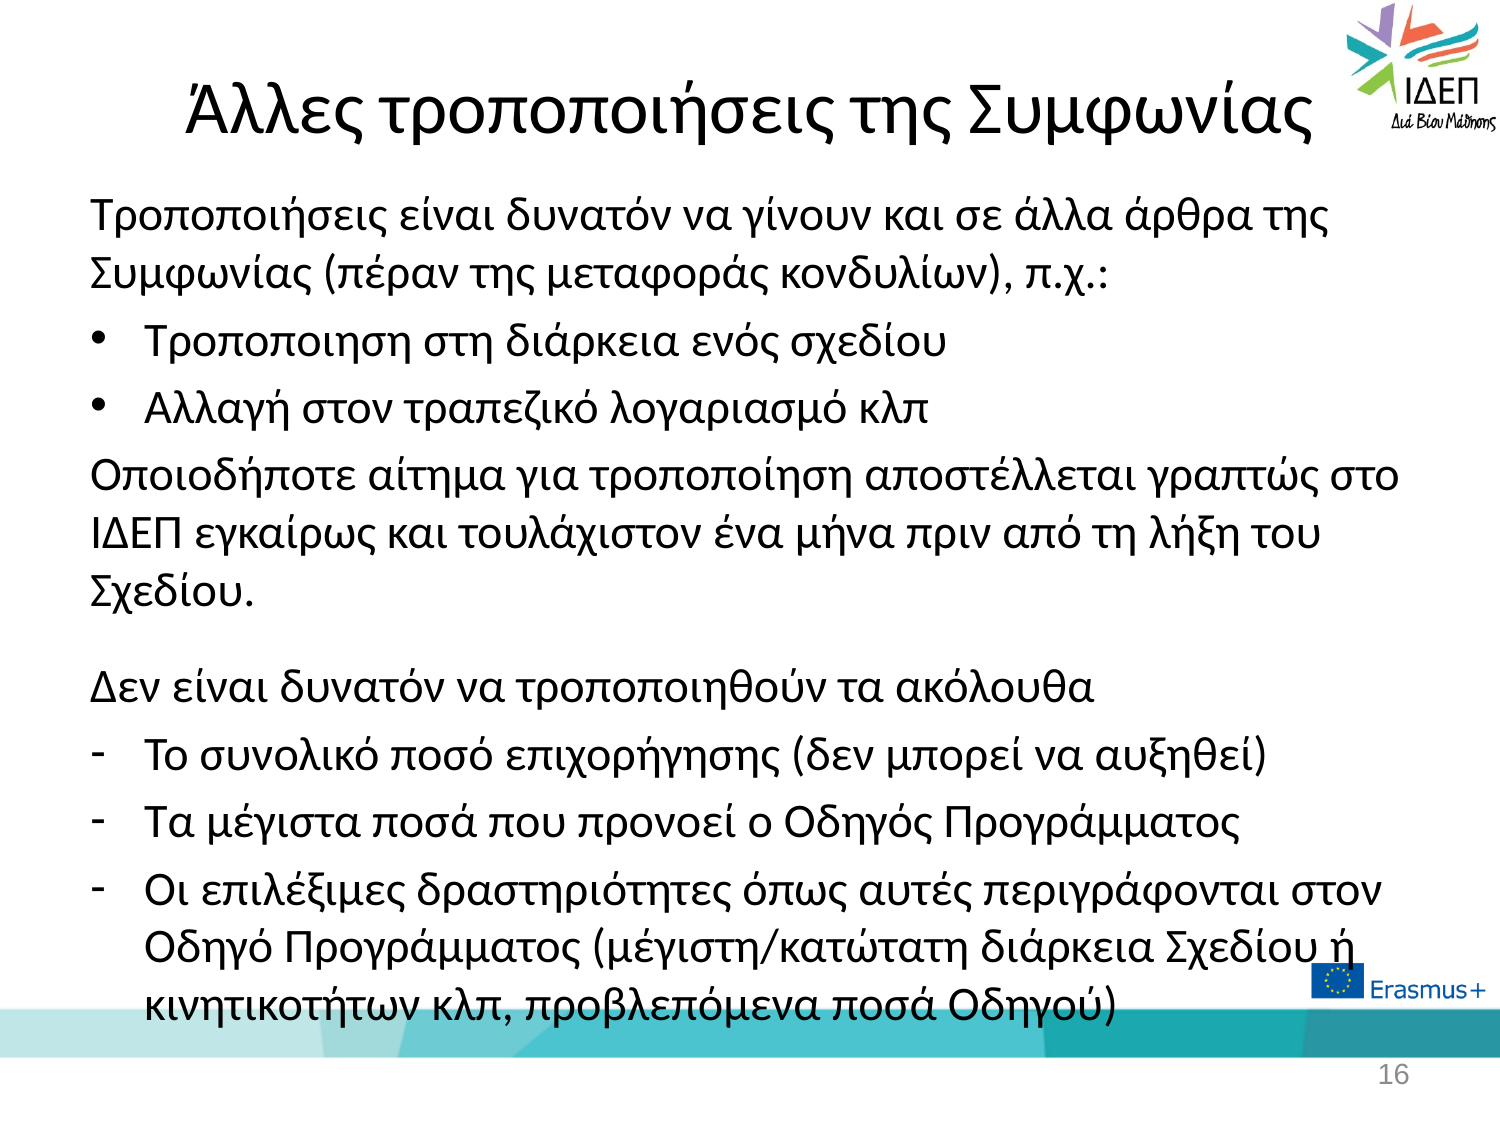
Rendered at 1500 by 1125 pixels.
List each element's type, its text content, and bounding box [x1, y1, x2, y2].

list Τροποποιήσεις είναι δυνατόν να γίνουν και σε άλλα άρθρα της Συμφωνίας (πέραν της μεταφοράς κονδυλίων), π.χ.: Τροποποιηση στη διάρκεια ενός σχεδίου Αλλαγή στον τραπεζικό λογαριασμό κλπ Οποιοδήποτε αίτημα για τροποποίηση αποστέλλεται γραπτώς στο ΙΔΕΠ εγκαίρως και τουλάχιστον ένα μήνα πριν από τη λήξη του Σχεδίου. Δεν είναι δυνατόν να τροποποιηθούν τα ακόλουθα Το συνολικό ποσό επιχορήγησης (δεν μπορεί να αυξηθεί) Τα μέγιστα ποσά που προνοεί ο Οδηγός Προγράμματος Οι επιλέξιμες δραστηριότητες όπως αυτές περιγράφονται στον Οδηγό Προγράμματος (μέγιστη/κατώτατη διάρκεια Σχεδίου ή κινητικοτήτων κλπ, προβλεπόμενα ποσά Οδηγού) [75, 174, 1425, 1055]
title Άλλες τροποποιήσεις της Συμφωνίας [75, 45, 1425, 163]
picture [0, 1004, 1074, 1062]
picture [1342, 0, 1500, 135]
slide_number 16 [1074, 1042, 1425, 1103]
picture [1425, 952, 1500, 1062]
